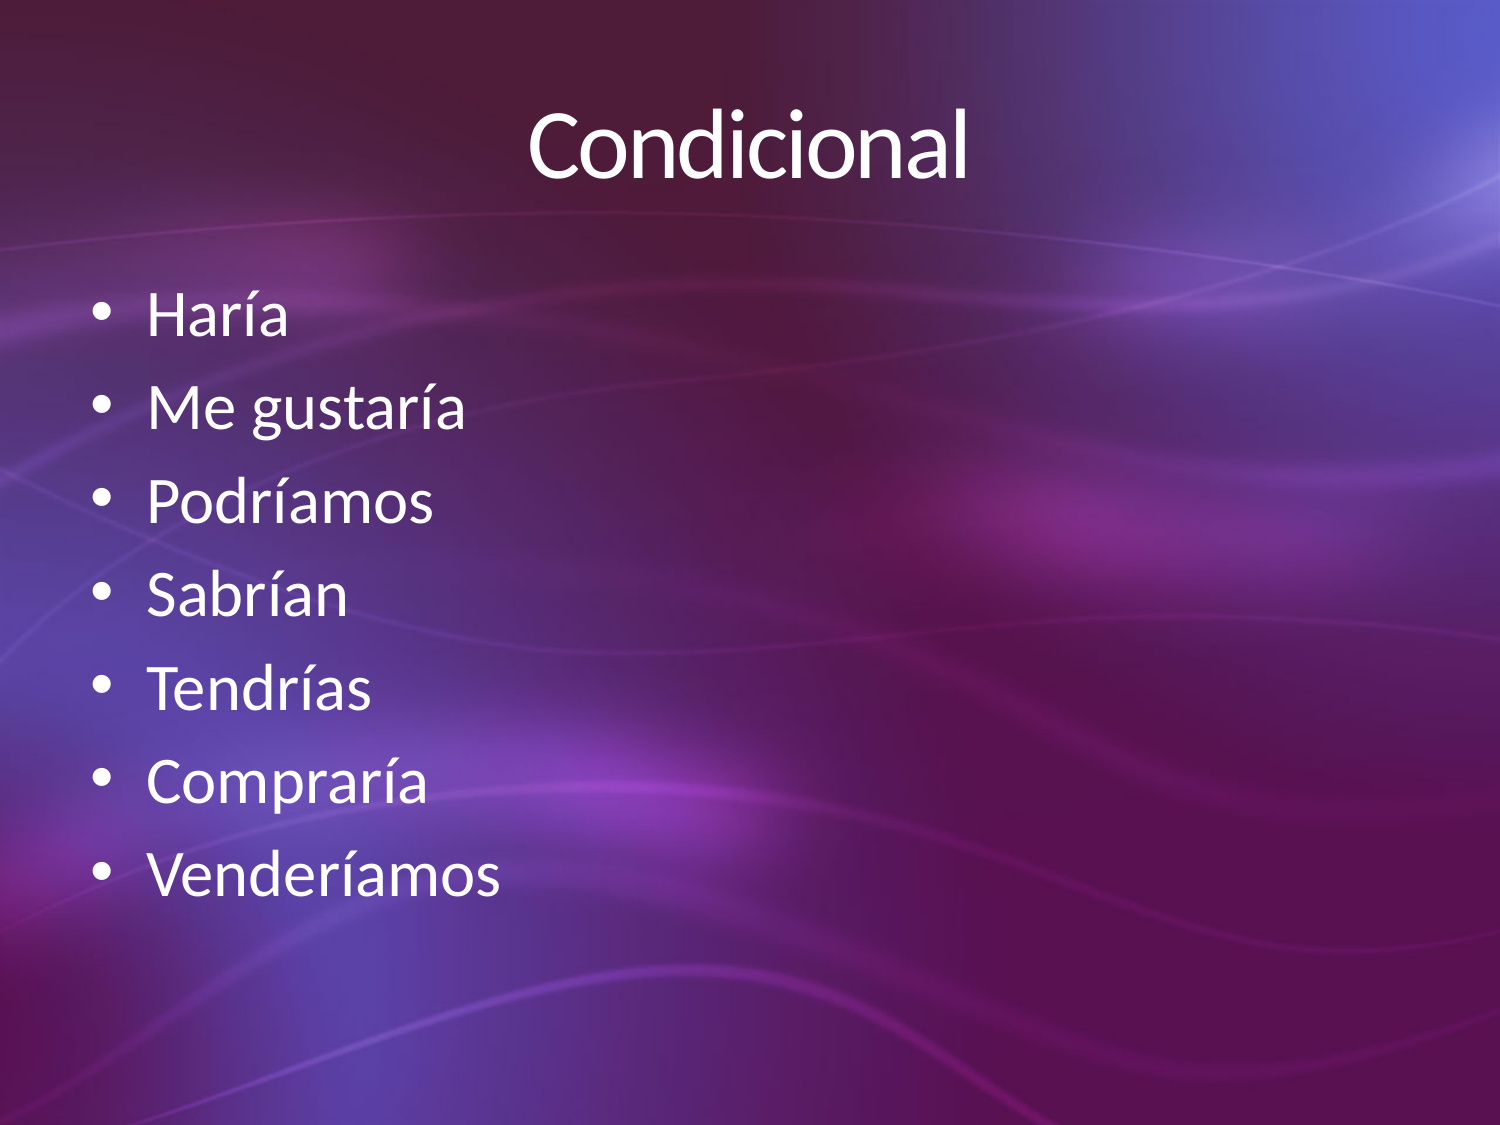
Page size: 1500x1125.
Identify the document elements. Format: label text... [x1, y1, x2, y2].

picture [0, 0, 1500, 1125]
title Condicional [75, 45, 1425, 233]
list Haría Me gustaría Podríamos Sabrían Tendrías Compraría Venderíamos [75, 262, 1425, 1005]
